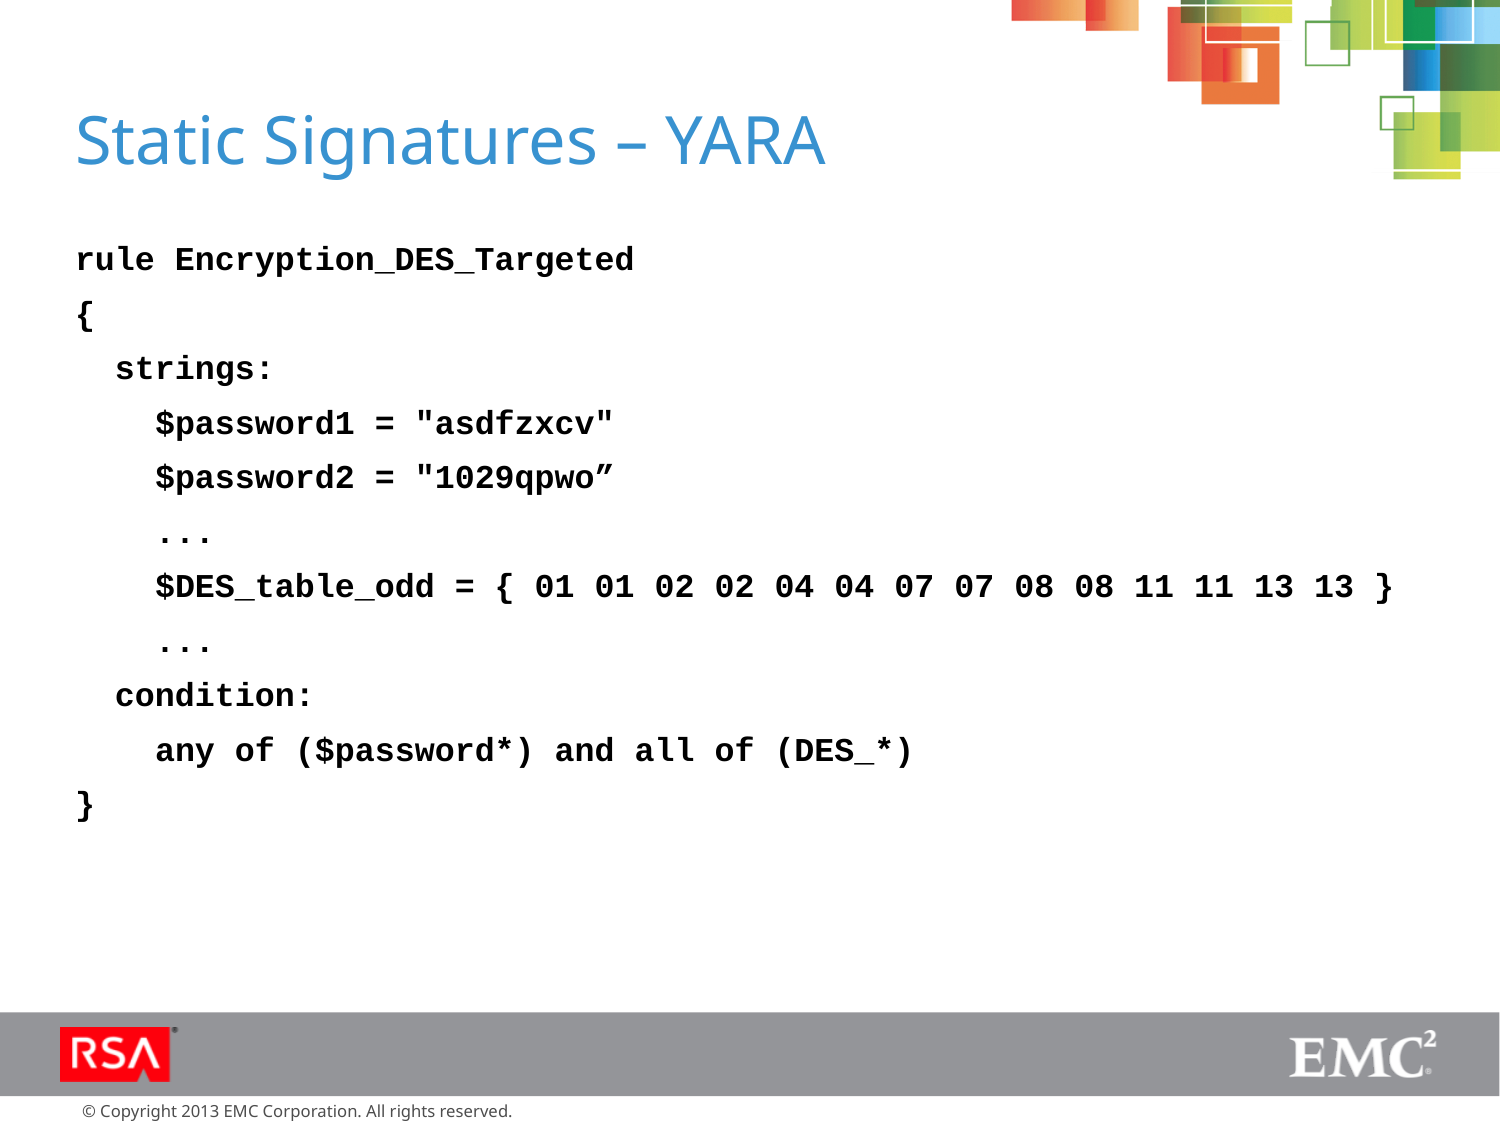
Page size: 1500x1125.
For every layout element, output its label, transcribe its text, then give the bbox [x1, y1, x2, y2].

title Static Signatures – YARA [75, 44, 1425, 232]
picture [729, 0, 1500, 275]
picture [60, 1027, 180, 1082]
picture [1287, 1030, 1440, 1078]
list rule Encryption_DES_Targeted { strings: $password1 = "asdfzxcv" $password2 = "1029qpwo” ... $DES_table_odd = { 01 01 02 02 04 04 07 07 08 08 11 11 13 13 } ... condition: any of ($password*) and all of (DES_*) } [75, 237, 1425, 980]
